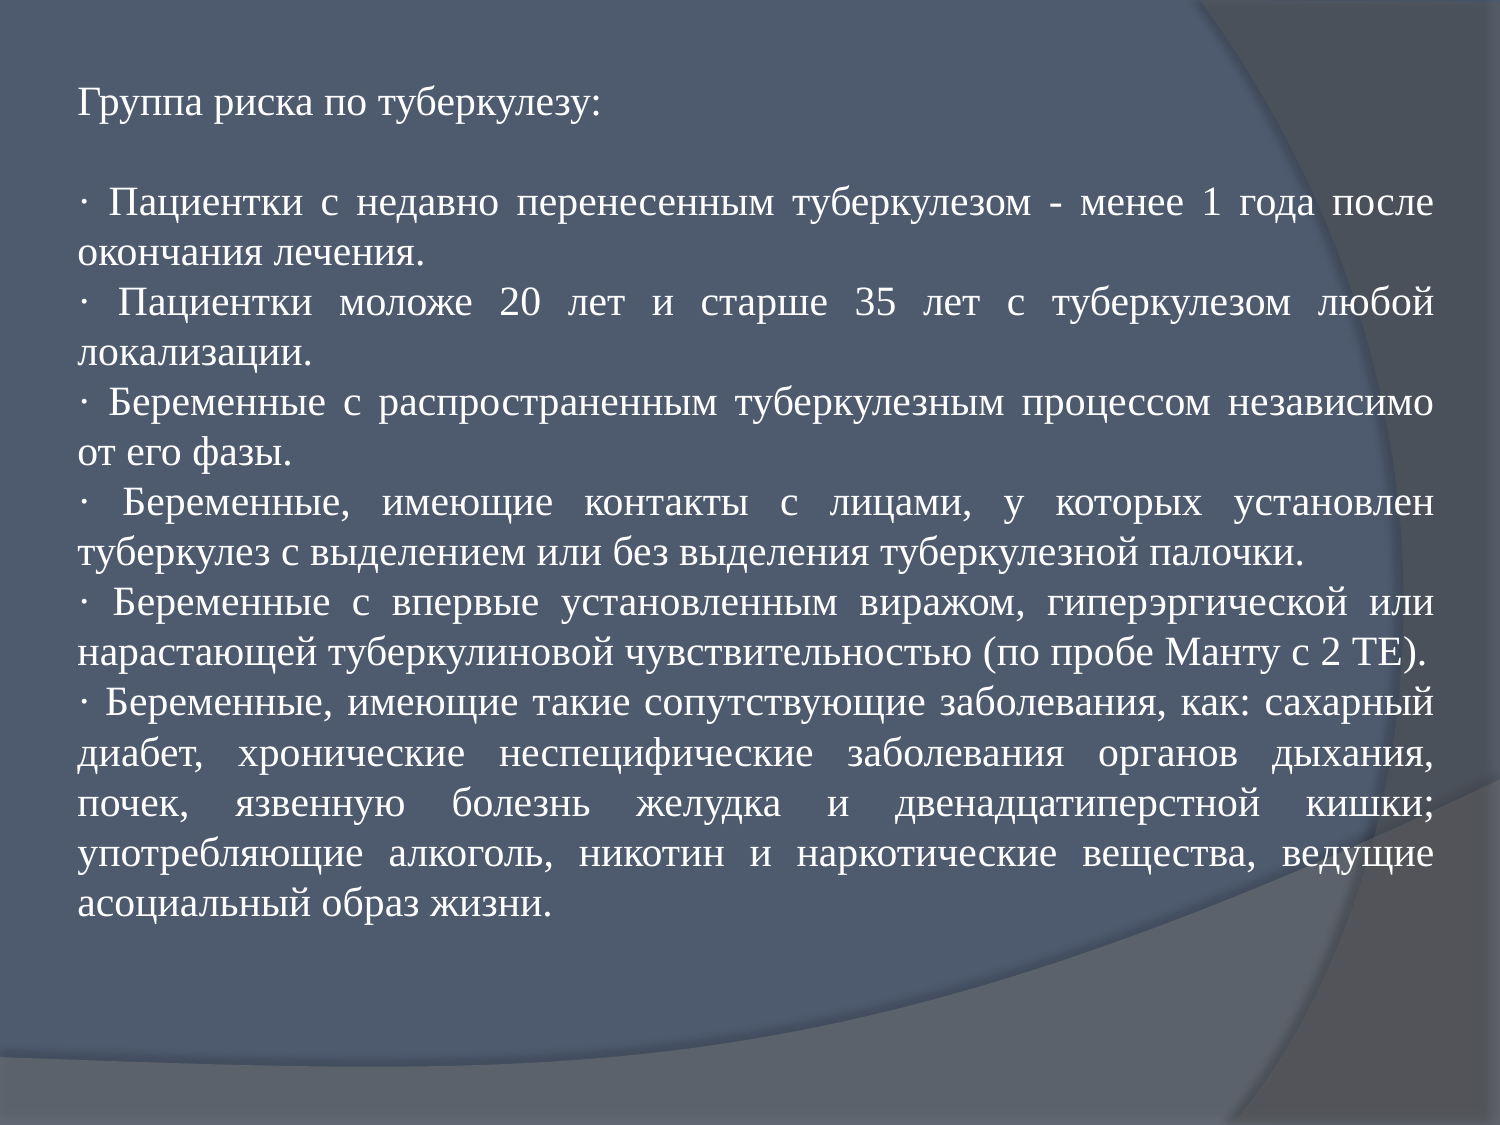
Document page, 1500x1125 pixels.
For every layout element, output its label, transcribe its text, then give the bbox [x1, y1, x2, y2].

text_box Группа риска по туберкулезу: · Пациентки с недавно перенесенным туберкулезом - менее 1 года после окончания лечения. · Пациентки моложе 20 лет и старше 35 лет с туберкулезом любой локализации. · Беременные с распространенным туберкулезным процессом независимо от его фазы. · Беременные, имеющие контакты с лицами, у которых установлен туберкулез с выделением или без выделения туберкулезной палочки. · Беременные с впервые установленным виражом, гиперэргической или нарастающей туберкулиновой чувствительностью (по пробе Манту с 2 ТЕ). · Беременные, имеющие такие сопутствующие заболевания, как: сахарный диабет, хронические неспецифические заболевания органов дыхания, почек, язвенную болезнь желудка и двенадцатиперстной кишки; употребляющие алкоголь, никотин и наркотические вещества, ведущие асоциальный образ жизни. [62, 66, 1450, 932]
